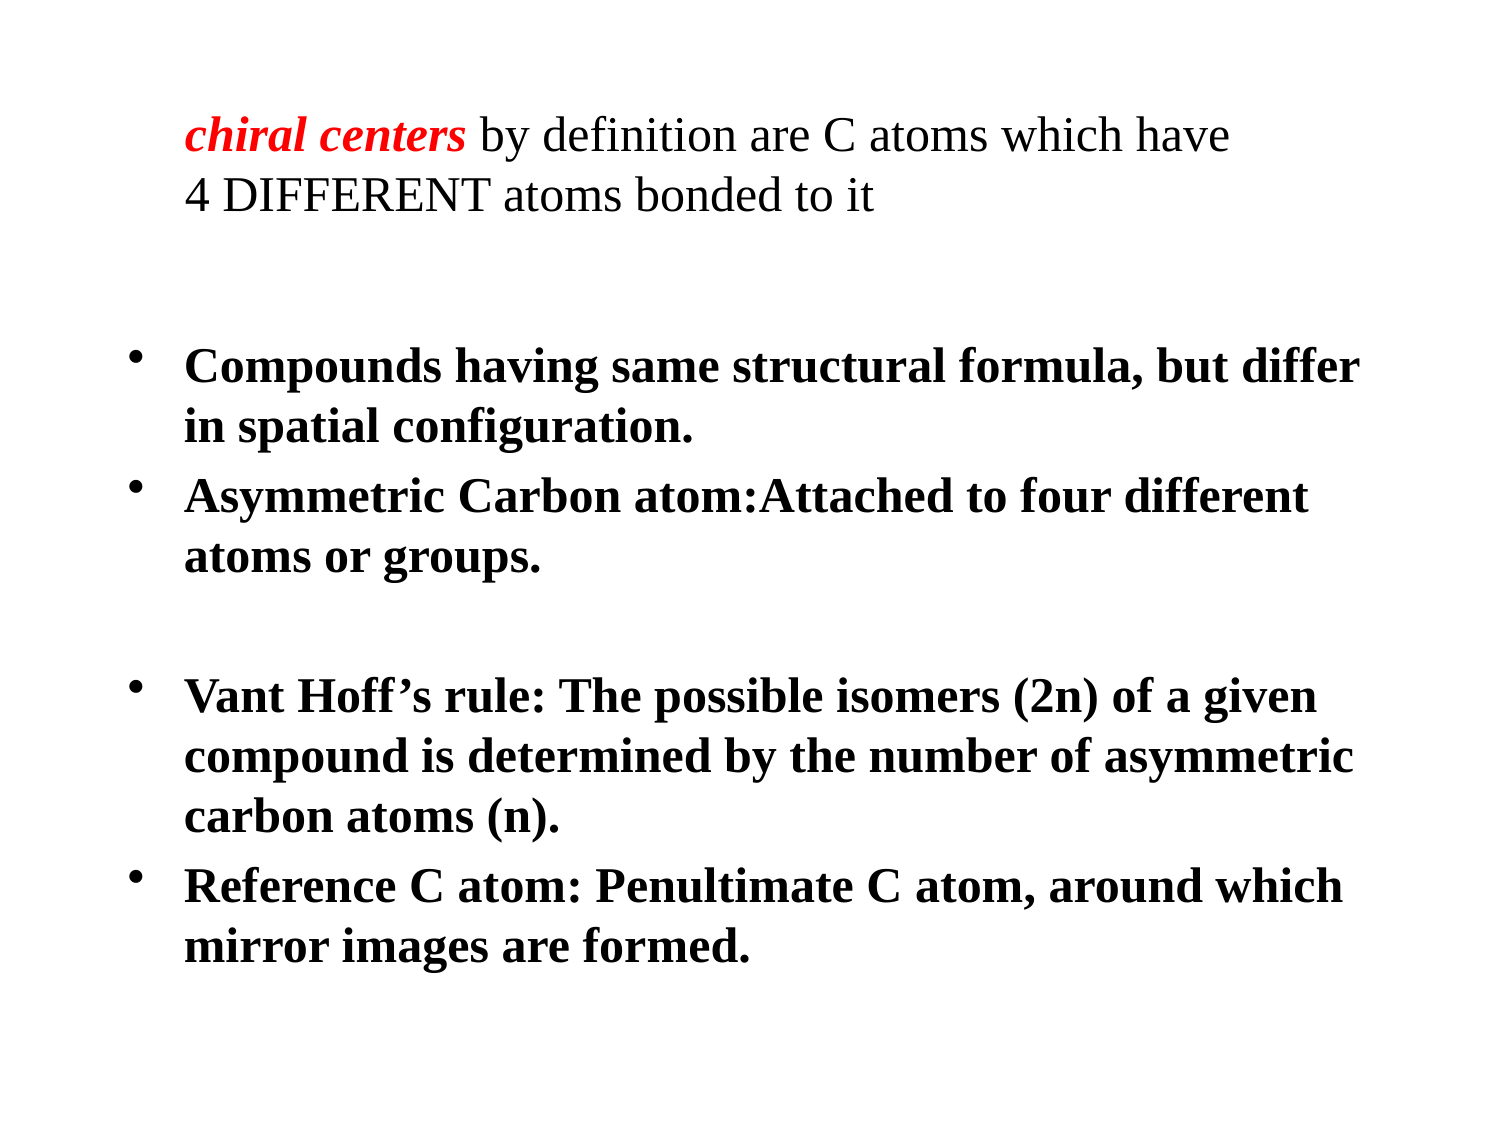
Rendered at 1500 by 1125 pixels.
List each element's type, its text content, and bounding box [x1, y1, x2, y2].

text_box chiral centers by definition are C atoms which have 4 DIFFERENT atoms bonded to it [170, 94, 1274, 230]
list Compounds having same structural formula, but differ in spatial configuration. Asymmetric Carbon atom:Attached to four different atoms or groups. Vant Hoff’s rule: The possible isomers (2n) of a given compound is determined by the number of asymmetric carbon atoms (n). Reference C atom: Penultimate C atom, around which mirror images are formed. [112, 324, 1388, 1001]
